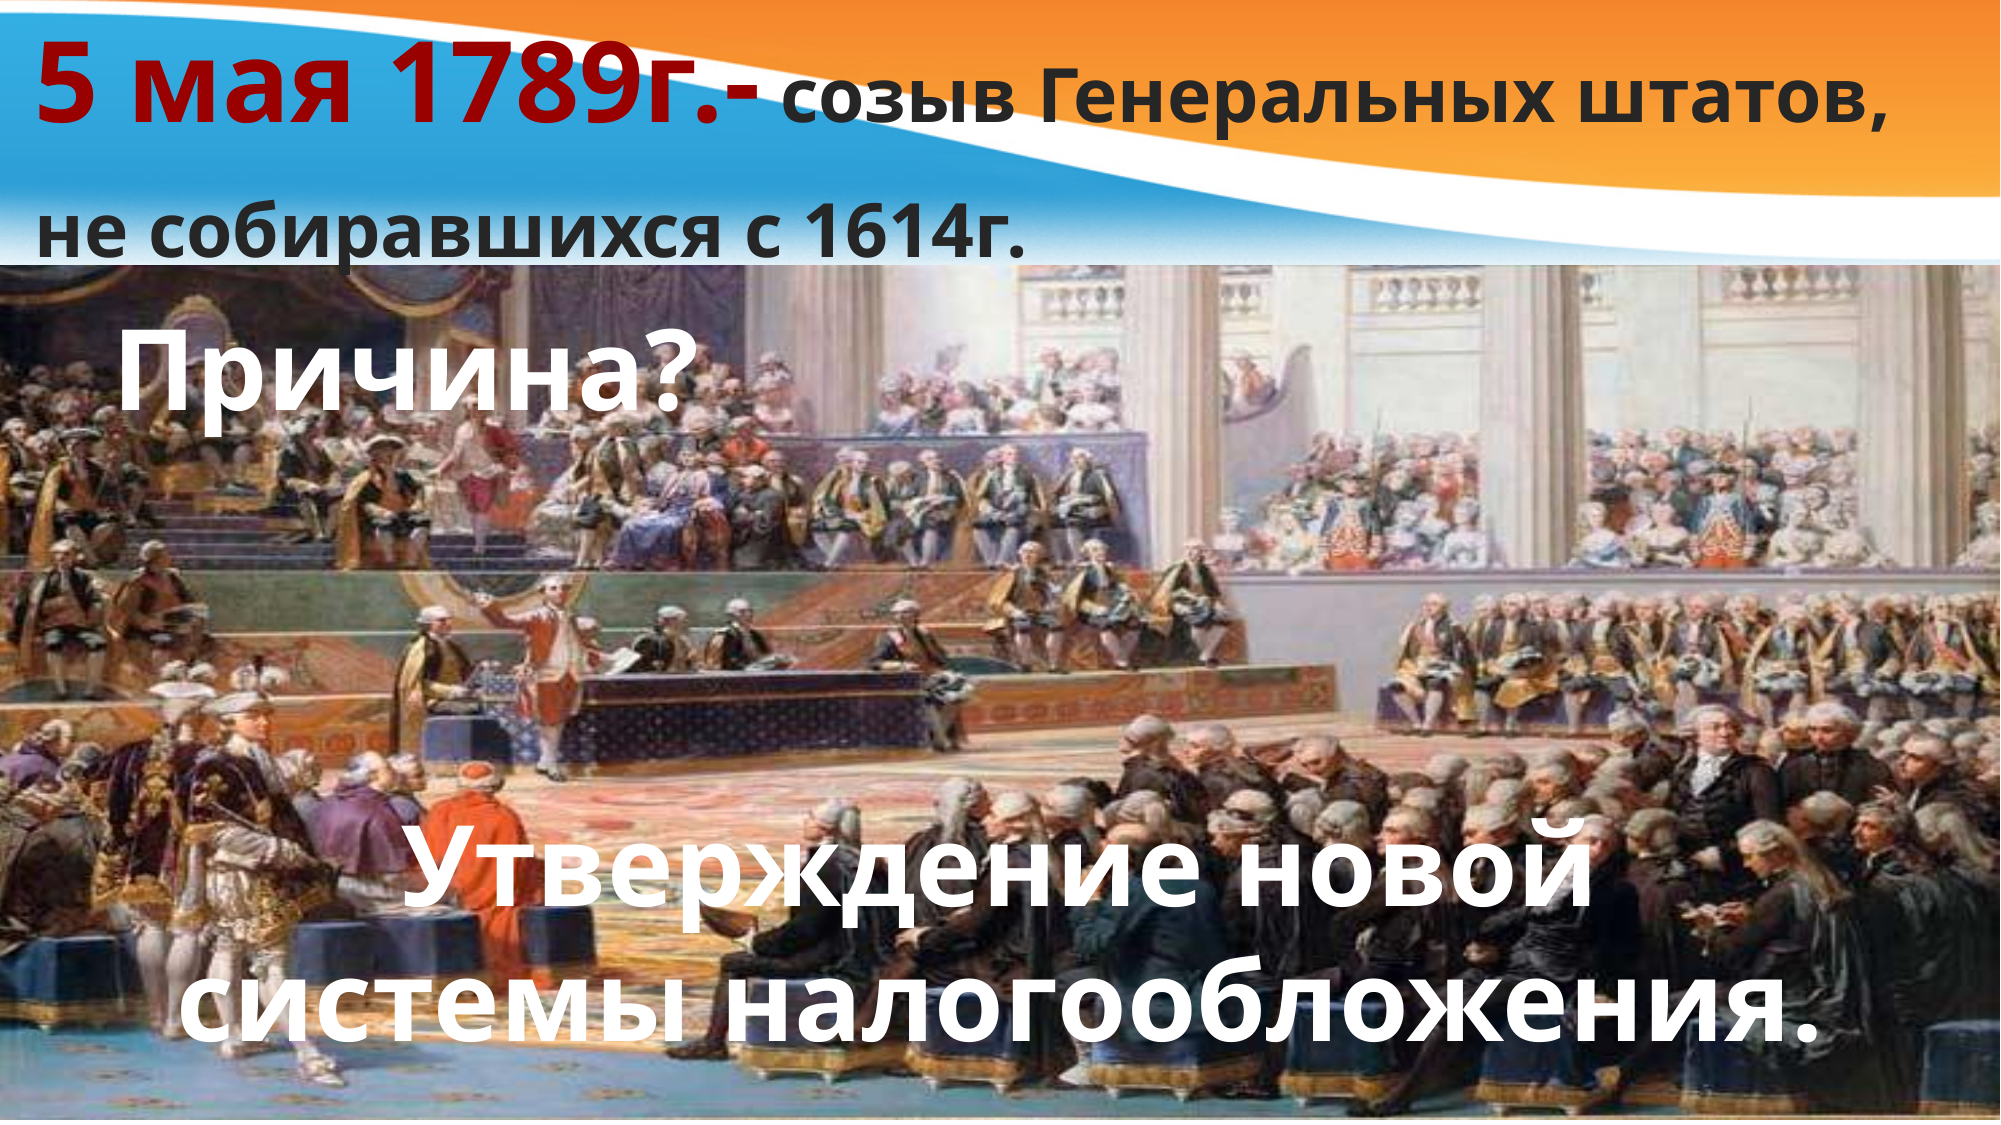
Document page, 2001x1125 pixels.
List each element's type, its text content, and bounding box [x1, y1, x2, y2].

picture [0, 0, 2001, 1125]
text_box 5 мая 1789г.- созыв Генеральных штатов, не собиравшихся с 1614г. [19, 2, 1969, 264]
